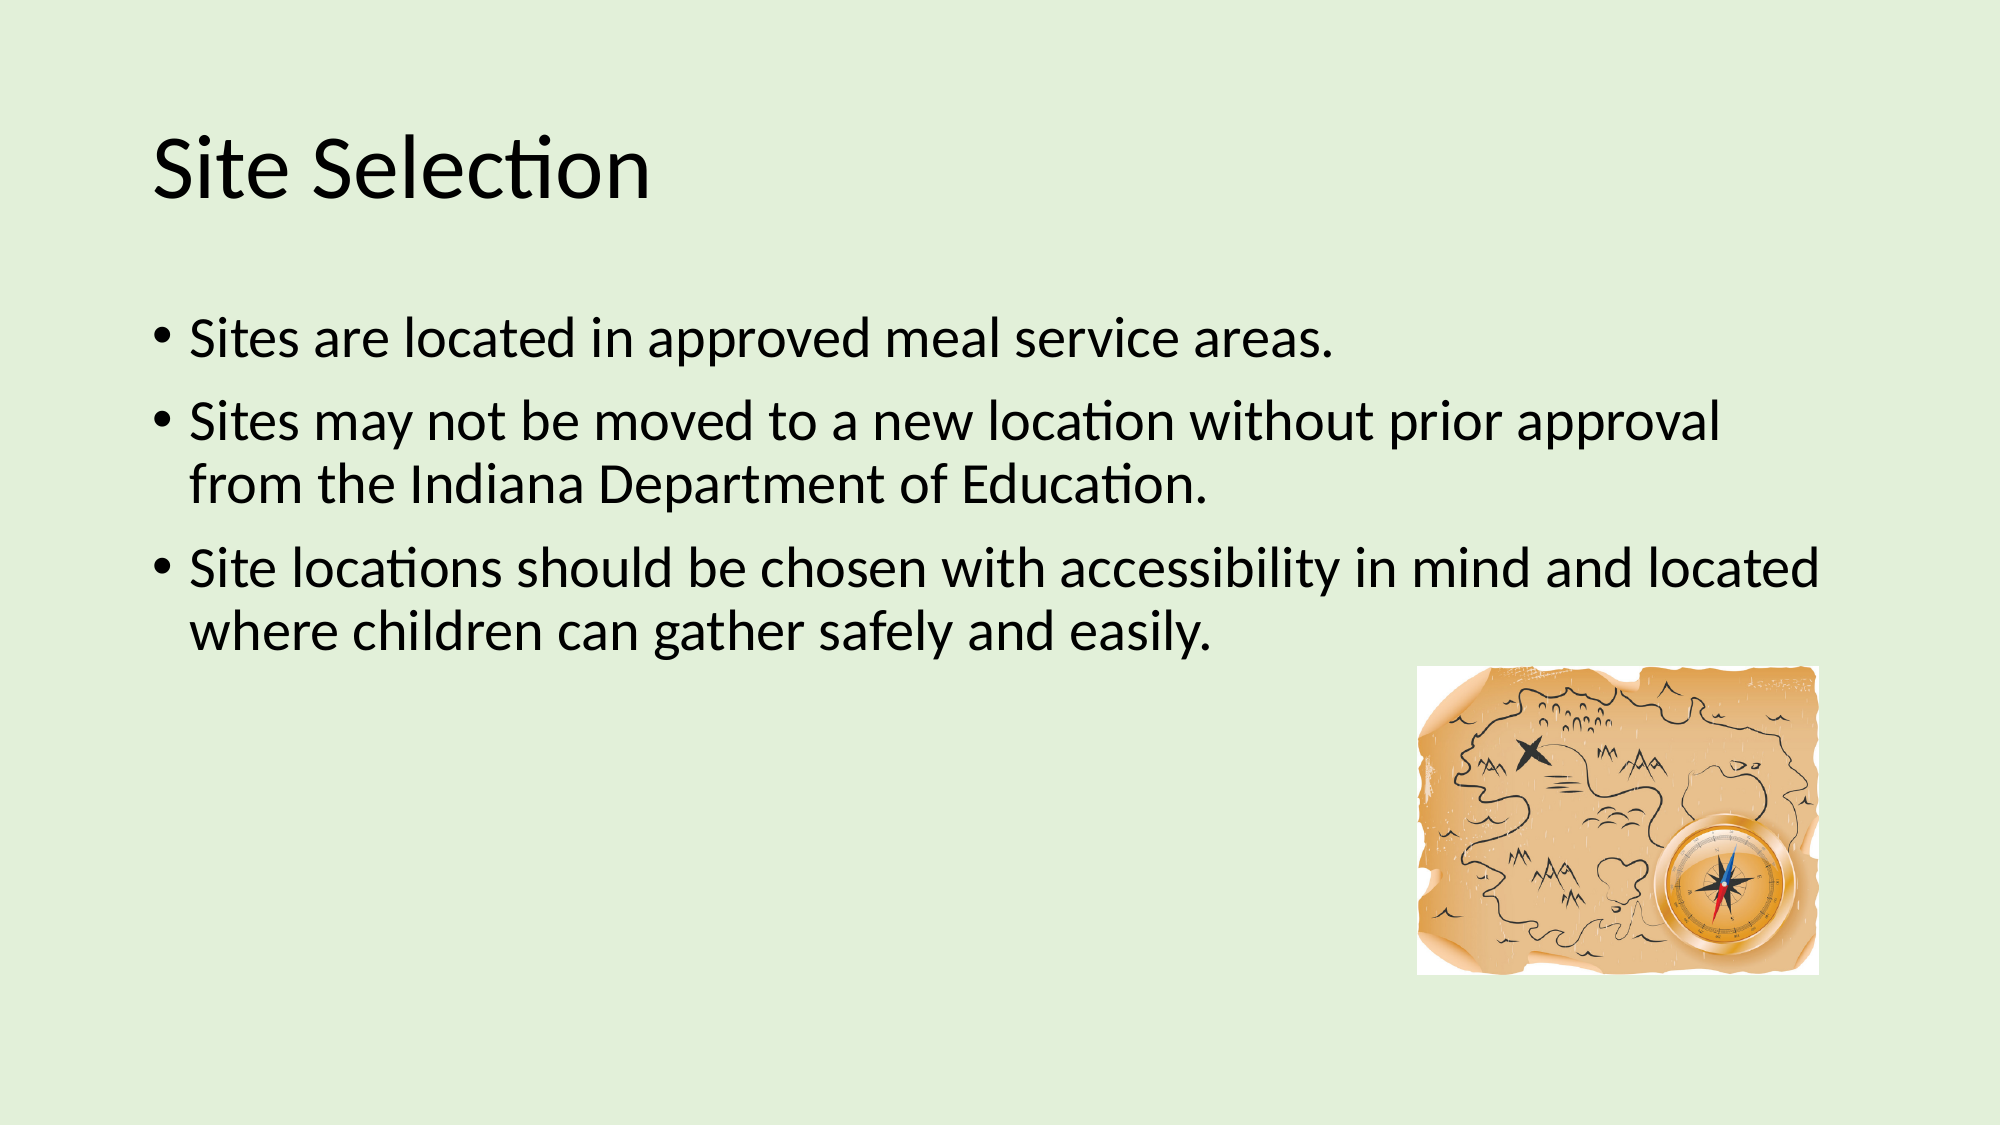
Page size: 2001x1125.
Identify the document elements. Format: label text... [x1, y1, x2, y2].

title Site Selection [137, 59, 1863, 278]
picture [1417, 665, 1819, 975]
list Sites are located in approved meal service areas. Sites may not be moved to a new location without prior approval from the Indiana Department of Education. Site locations should be chosen with accessibility in mind and located where children can gather safely and easily. [137, 299, 1863, 1014]
